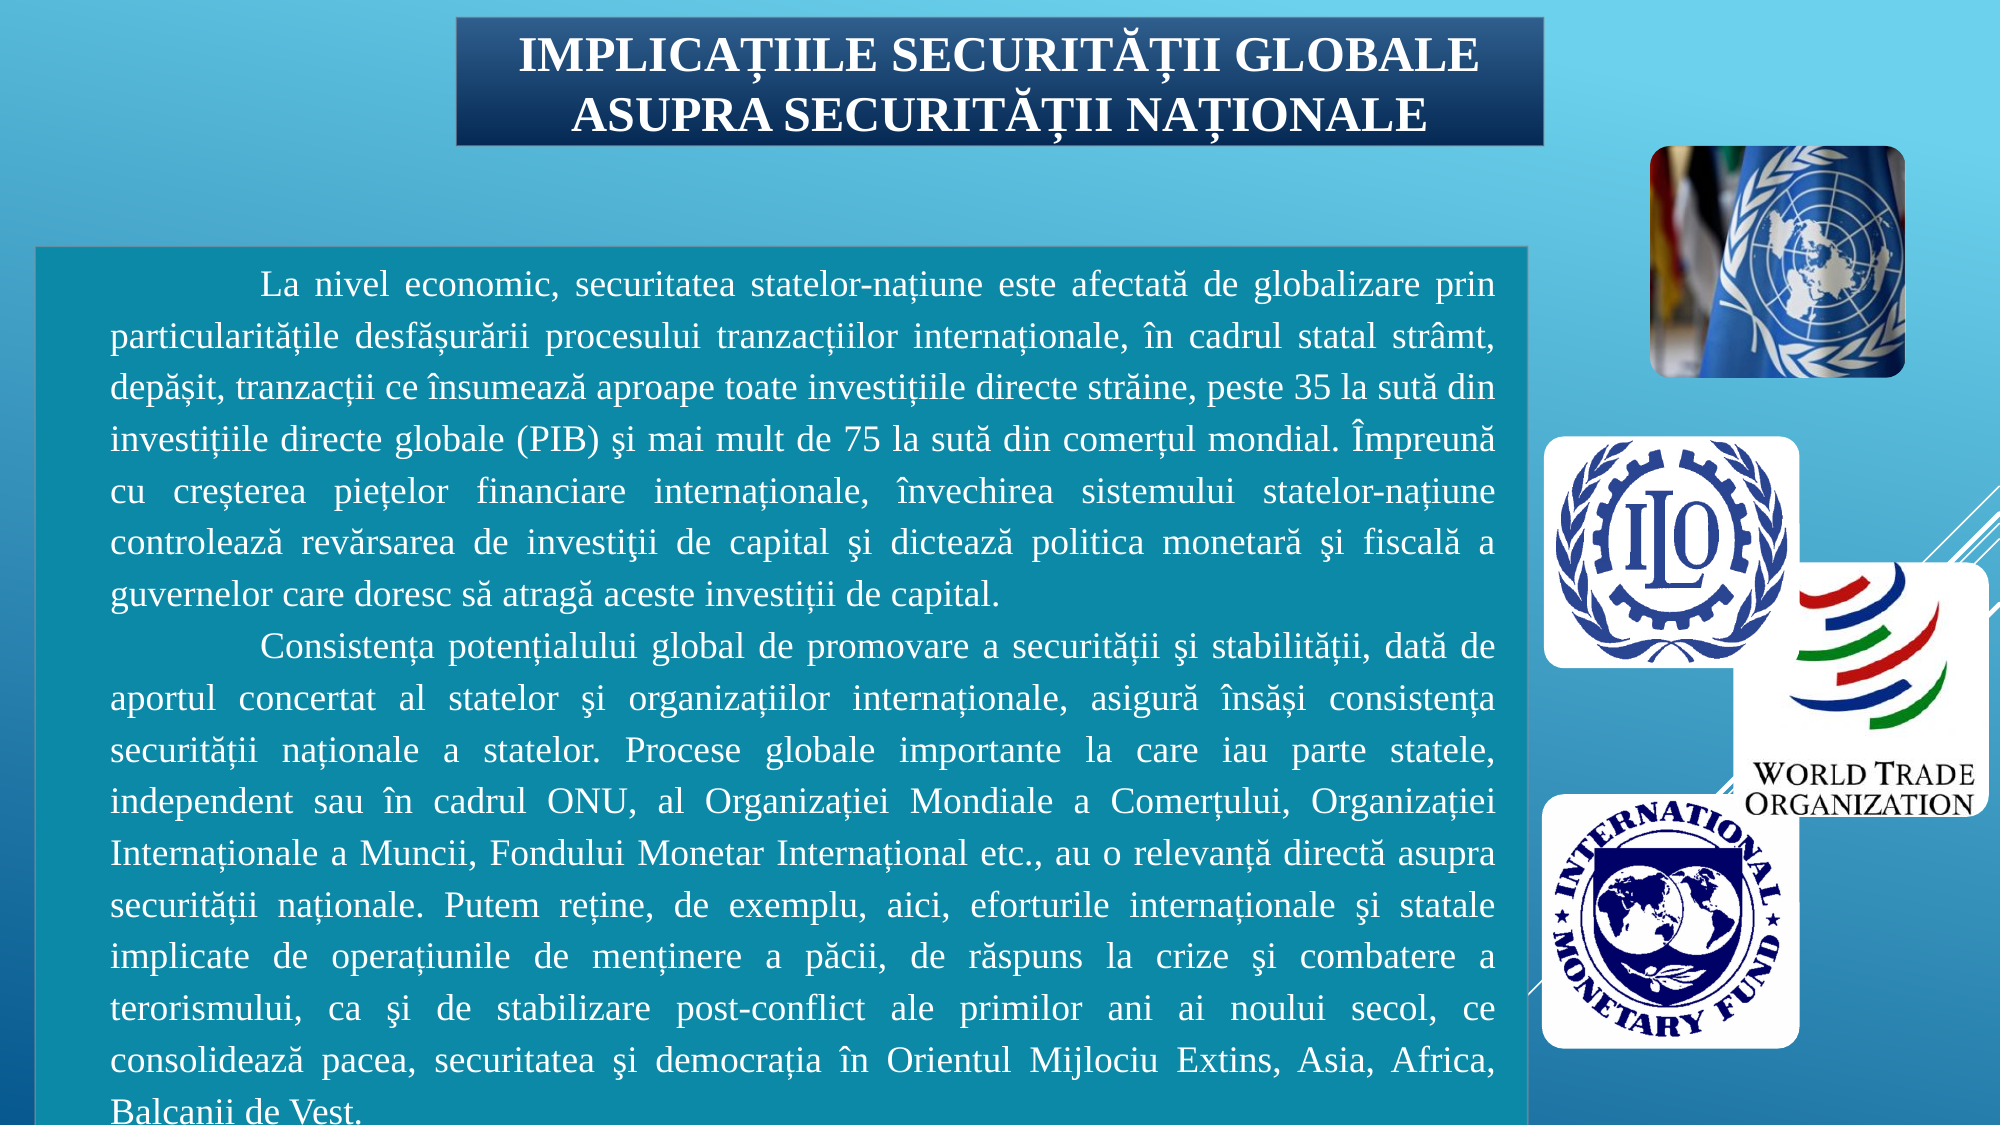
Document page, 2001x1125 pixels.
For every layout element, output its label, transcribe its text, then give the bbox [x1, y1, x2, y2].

text_box La nivel economic, securitatea statelor-națiune este afectată de globalizare prin particularitățile desfășurării procesului tranzacțiilor internaționale, în cadrul statal strâmt, depășit, tranzacții ce însumează aproape toate investițiile directe străine, peste 35 la sută din investițiile directe globale (PIB) şi mai mult de 75 la sută din comerțul mondial. Împreună cu creșterea piețelor financiare internaționale, învechirea sistemului statelor-națiune controlează revărsarea de investiţii de capital şi dictează politica monetară şi fiscală a guvernelor care doresc să atragă aceste investiții de capital. Consistența potențialului global de promovare a securității şi stabilității, dată de aportul concertat al statelor şi organizațiilor internaționale, asigură însăși consistența securității naționale a statelor. Procese globale importante la care iau parte statele, independent sau în cadrul ONU, al Organizației Mondiale a Comerțului, Organizației Internaționale a Muncii, Fondului Monetar Internațional etc., au o relevanță directă asupra securității naționale. Putem reține, de exemplu, aici, eforturile internaționale şi statale implicate de operațiunile de menținere a păcii, de răspuns la crize şi combatere a terorismului, ca şi de stabilizare post-conflict ale primilor ani ai noului secol, ce consolidează pacea, securitatea şi democrația în Orientul Mijlociu Extins, Asia, Africa, Balcanii de Vest. [34, 245, 1529, 1125]
picture [1649, 145, 1906, 378]
picture [1541, 436, 1990, 1049]
title Implicațiile securității globale asupra securității naționale [455, 17, 1545, 147]
